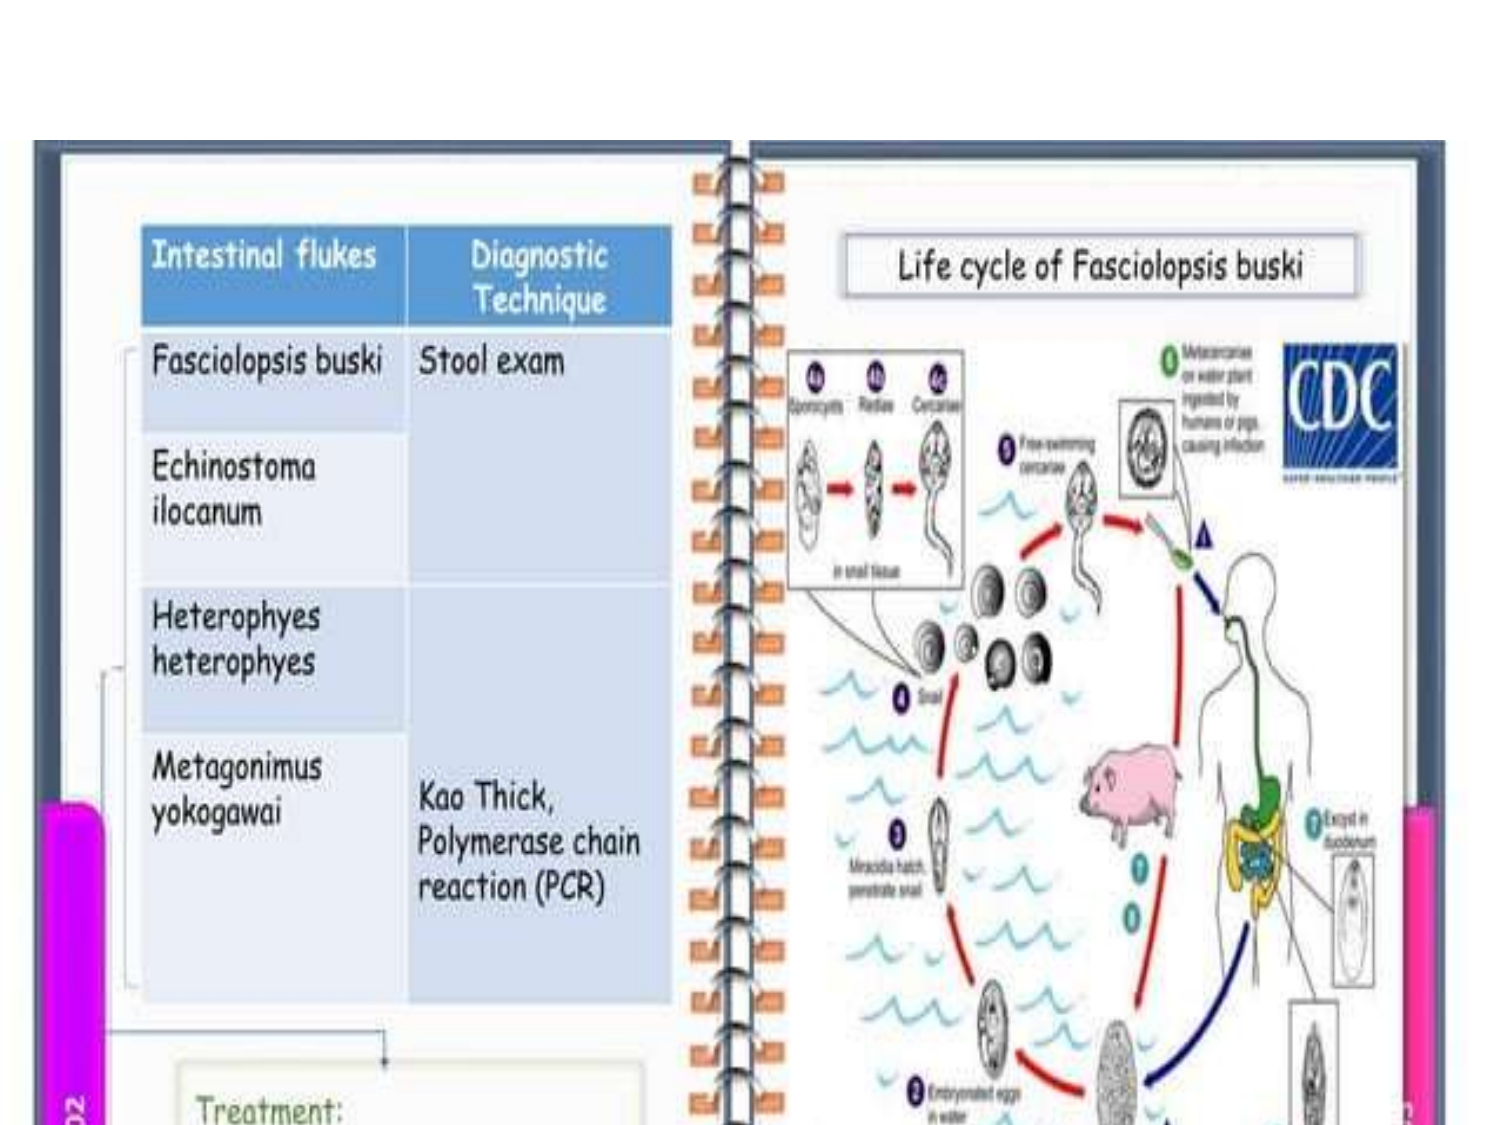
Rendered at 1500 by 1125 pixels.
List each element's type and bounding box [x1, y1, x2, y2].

picture [0, 139, 1500, 1125]
